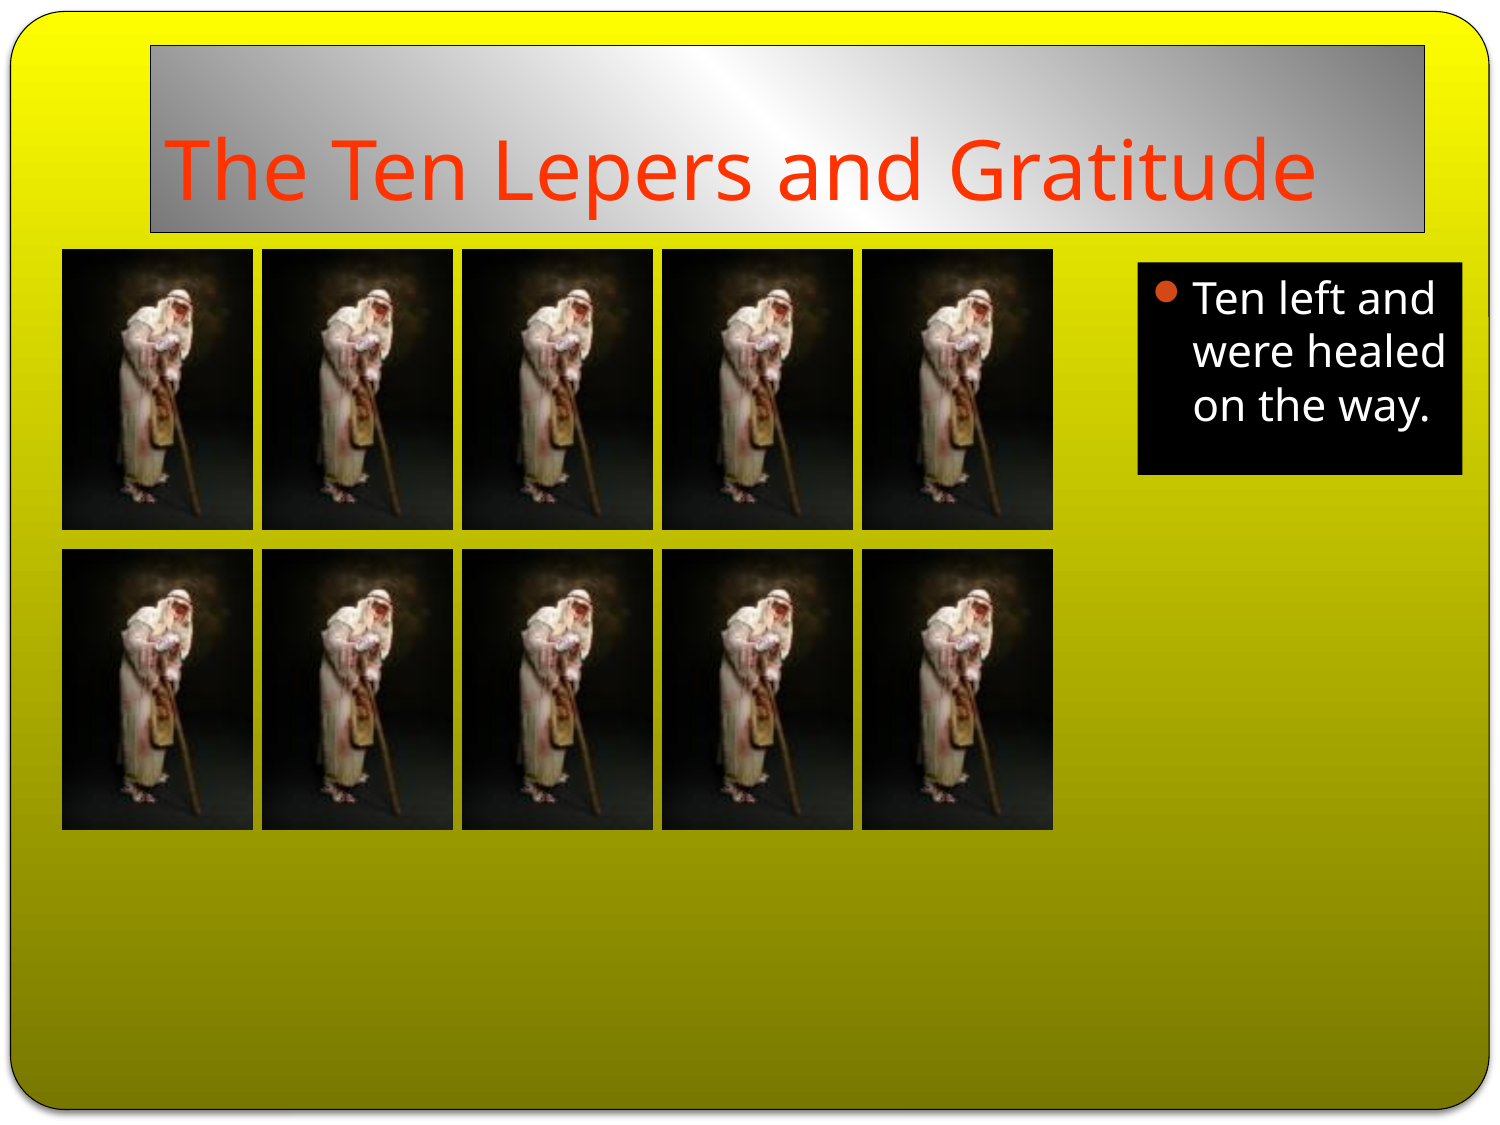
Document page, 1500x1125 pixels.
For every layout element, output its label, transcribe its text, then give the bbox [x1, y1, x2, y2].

subtitle Ten left and were healed on the way. [1137, 262, 1463, 475]
picture [462, 549, 653, 830]
picture [662, 249, 853, 530]
picture [462, 249, 653, 530]
title The Ten Lepers and Gratitude [150, 45, 1425, 233]
picture [262, 249, 453, 530]
picture [862, 249, 1053, 530]
picture [62, 249, 253, 530]
picture [262, 549, 453, 830]
picture [62, 549, 253, 830]
picture [862, 549, 1053, 830]
picture [662, 549, 853, 830]
